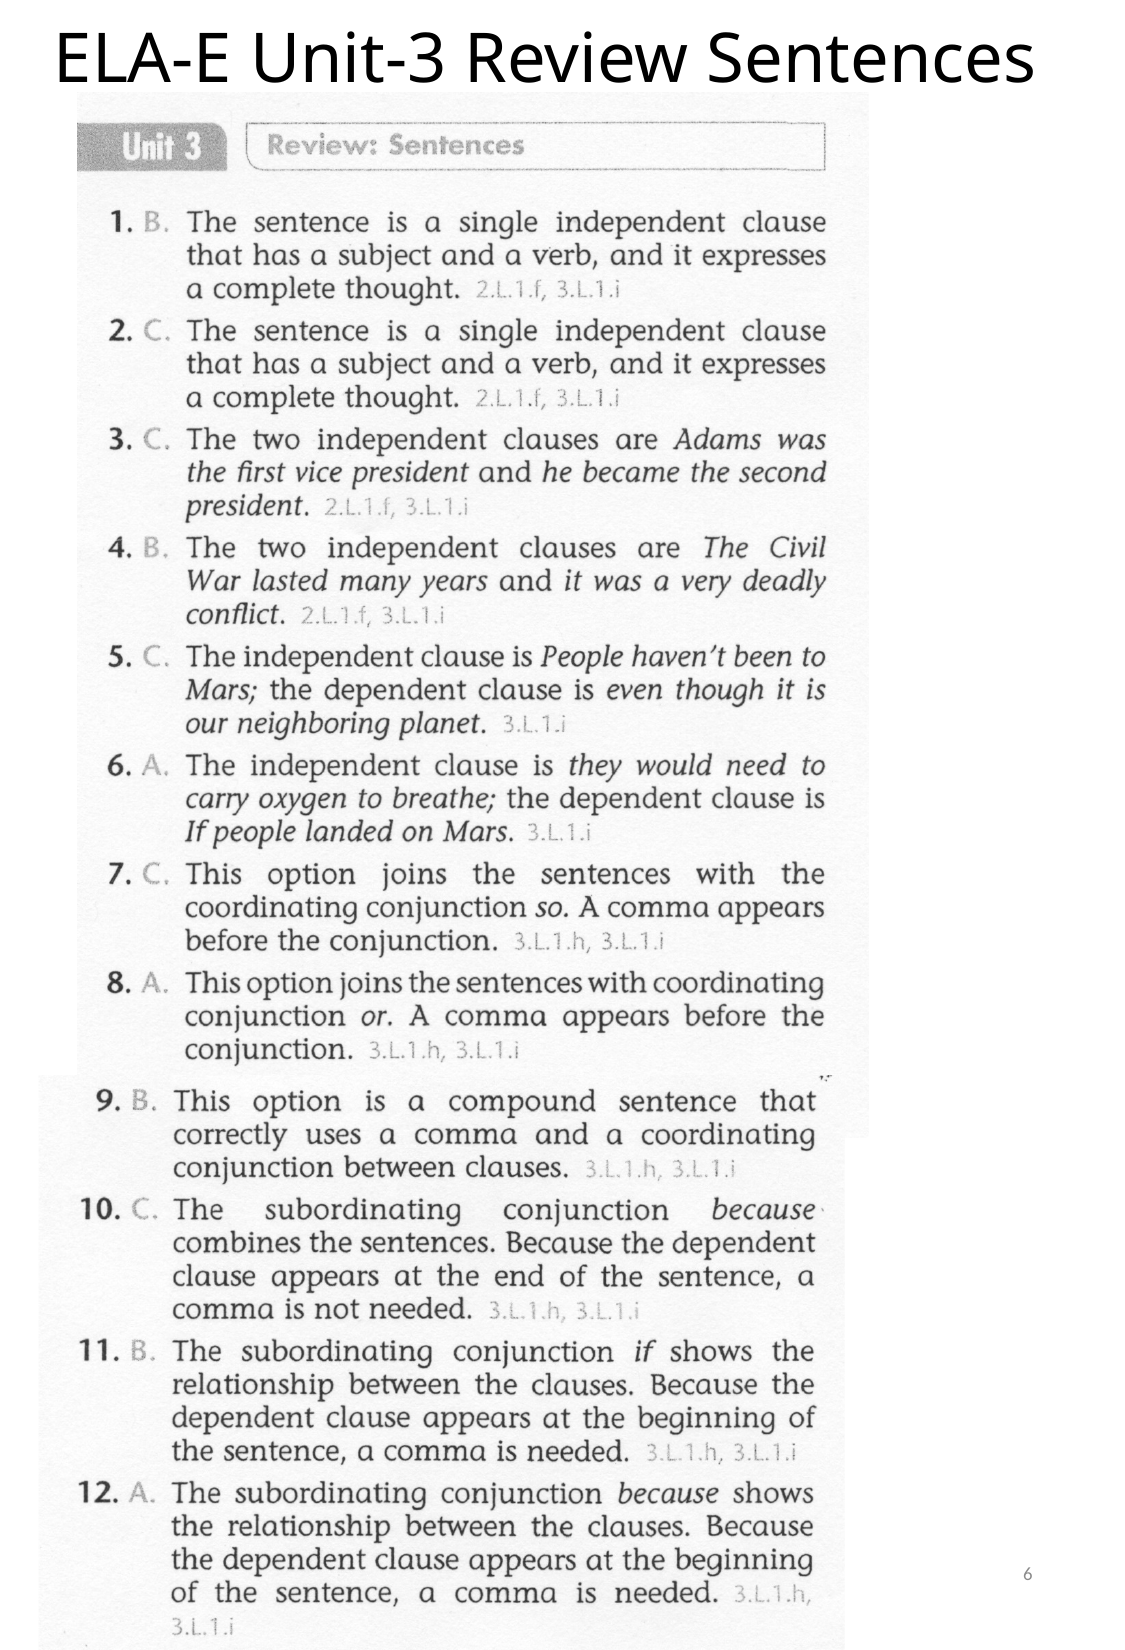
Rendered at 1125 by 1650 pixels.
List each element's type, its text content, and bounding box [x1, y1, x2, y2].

picture [38, 92, 869, 1650]
slide_number 6 [845, 1529, 1048, 1618]
title ELA-E Unit-3 Review Sentences [38, 0, 1087, 121]
